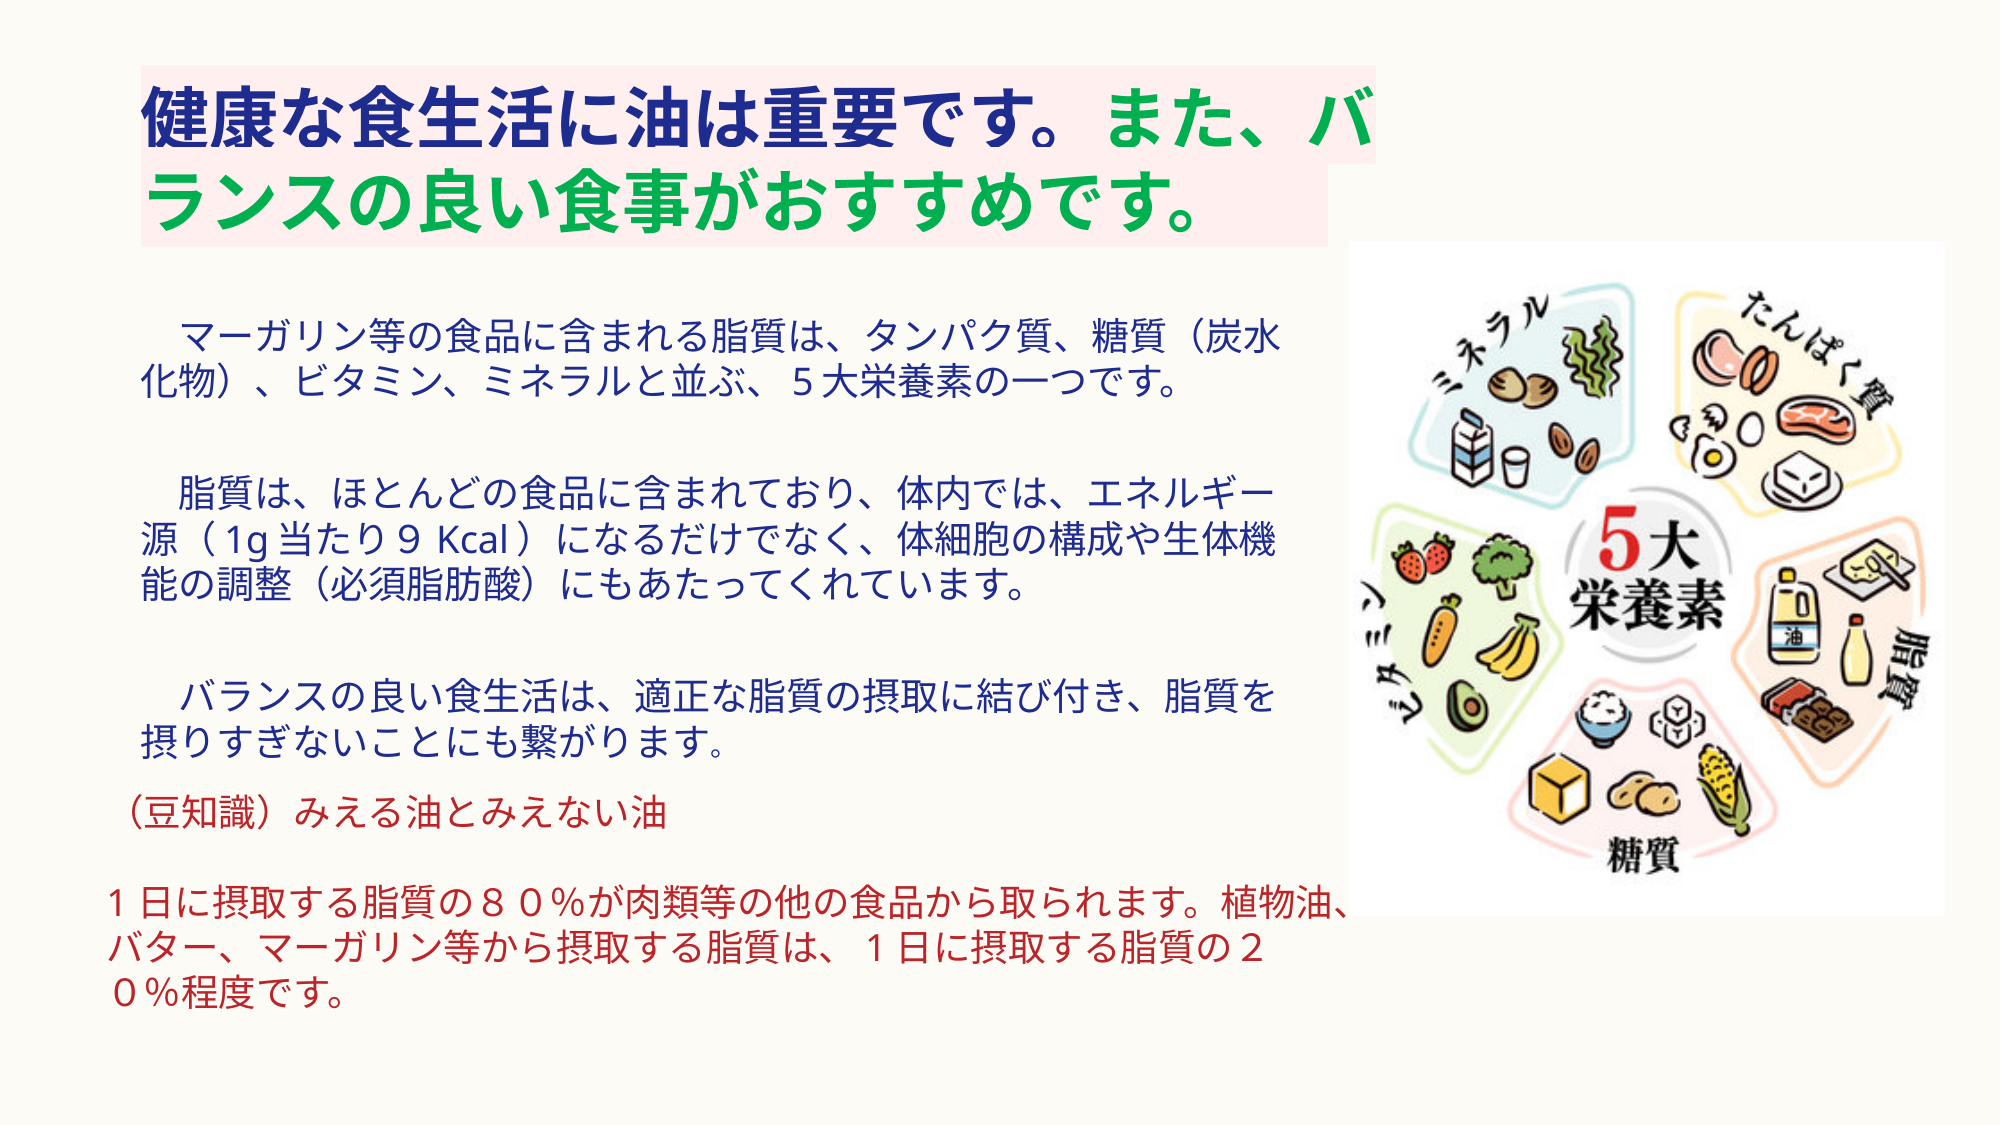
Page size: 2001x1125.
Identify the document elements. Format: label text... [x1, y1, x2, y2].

picture [1348, 241, 1945, 916]
text_box （豆知識）みえる油とみえない油 1日に摂取する脂質の８０％が肉類等の他の食品から取られます。植物油、 バター、マーガリン等から摂取する脂質は、1日に摂取する脂質の２０％程度です。 [91, 736, 1357, 1112]
title 健康な食生活に油は重要です。また、バランスの良い食事がおすすめです。 [125, 75, 1413, 242]
list マーガリン等の食品に含まれる脂質は、タンパク質、糖質（炭水化物）、ビタミン、ミネラルと並ぶ、5大栄養素の一つです。 脂質は、ほとんどの食品に含まれており、体内では、エネルギー源（1g当たり９Kcal）になるだけでなく、体細胞の構成や生体機能の調整（必須脂肪酸）にもあたってくれています。 バランスの良い食生活は、適正な脂質の摂取に結び付き、脂質を摂りすぎないことにも繋がります。 [125, 256, 1316, 736]
